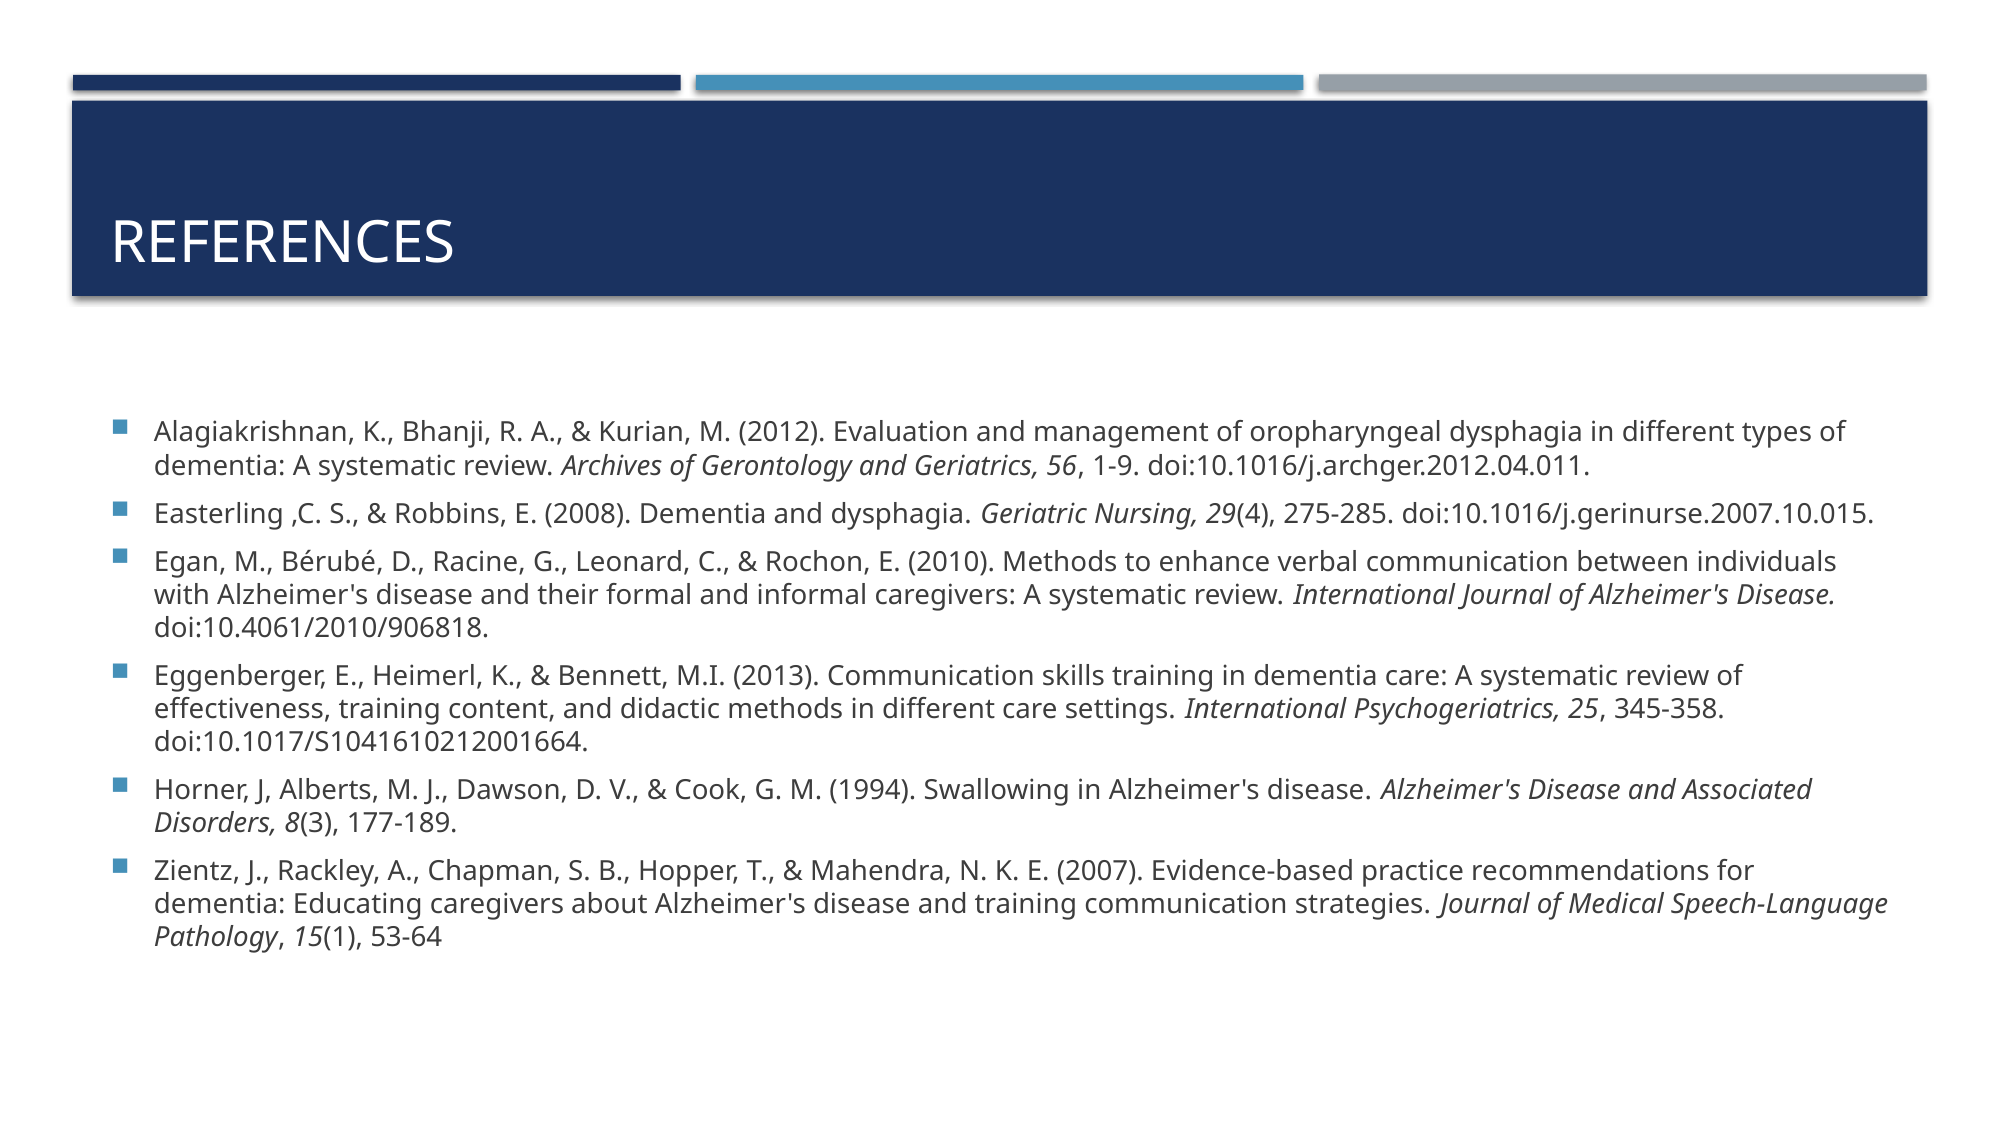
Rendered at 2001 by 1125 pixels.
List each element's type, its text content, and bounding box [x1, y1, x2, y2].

title References [95, 115, 1905, 282]
list Alagiakrishnan, K., Bhanji, R. A., & Kurian, M. (2012). Evaluation and management of oropharyngeal dysphagia in different types of dementia: A systematic review. Archives of Gerontology and Geriatrics, 56, 1-9. doi:10.1016/j.archger.2012.04.011. Easterling ,C. S., & Robbins, E. (2008). Dementia and dysphagia. Geriatric Nursing, 29(4), 275-285. doi:10.1016/j.gerinurse.2007.10.015. Egan, M., Bérubé, D., Racine, G., Leonard, C., & Rochon, E. (2010). Methods to enhance verbal communication between individuals with Alzheimer's disease and their formal and informal caregivers: A systematic review. International Journal of Alzheimer's Disease. doi:10.4061/2010/906818. Eggenberger, E., Heimerl, K., & Bennett, M.I. (2013). Communication skills training in dementia care: A systematic review of effectiveness, training content, and didactic methods in different care settings. International Psychogeriatrics, 25, 345-358. doi:10.1017/S1041610212001664. Horner, J, Alberts, M. J., Dawson, D. V., & Cook, G. M. (1994). Swallowing in Alzheimer's disease. Alzheimer's Disease and Associated Disorders, 8(3), 177-189. Zientz, J., Rackley, A., Chapman, S. B., Hopper, T., & Mahendra, N. K. E. (2007). Evidence-based practice recommendations for dementia: Educating caregivers about Alzheimer's disease and training communication strategies. Journal of Medical Speech-Language Pathology, 15(1), 53-64 [95, 357, 1905, 962]
